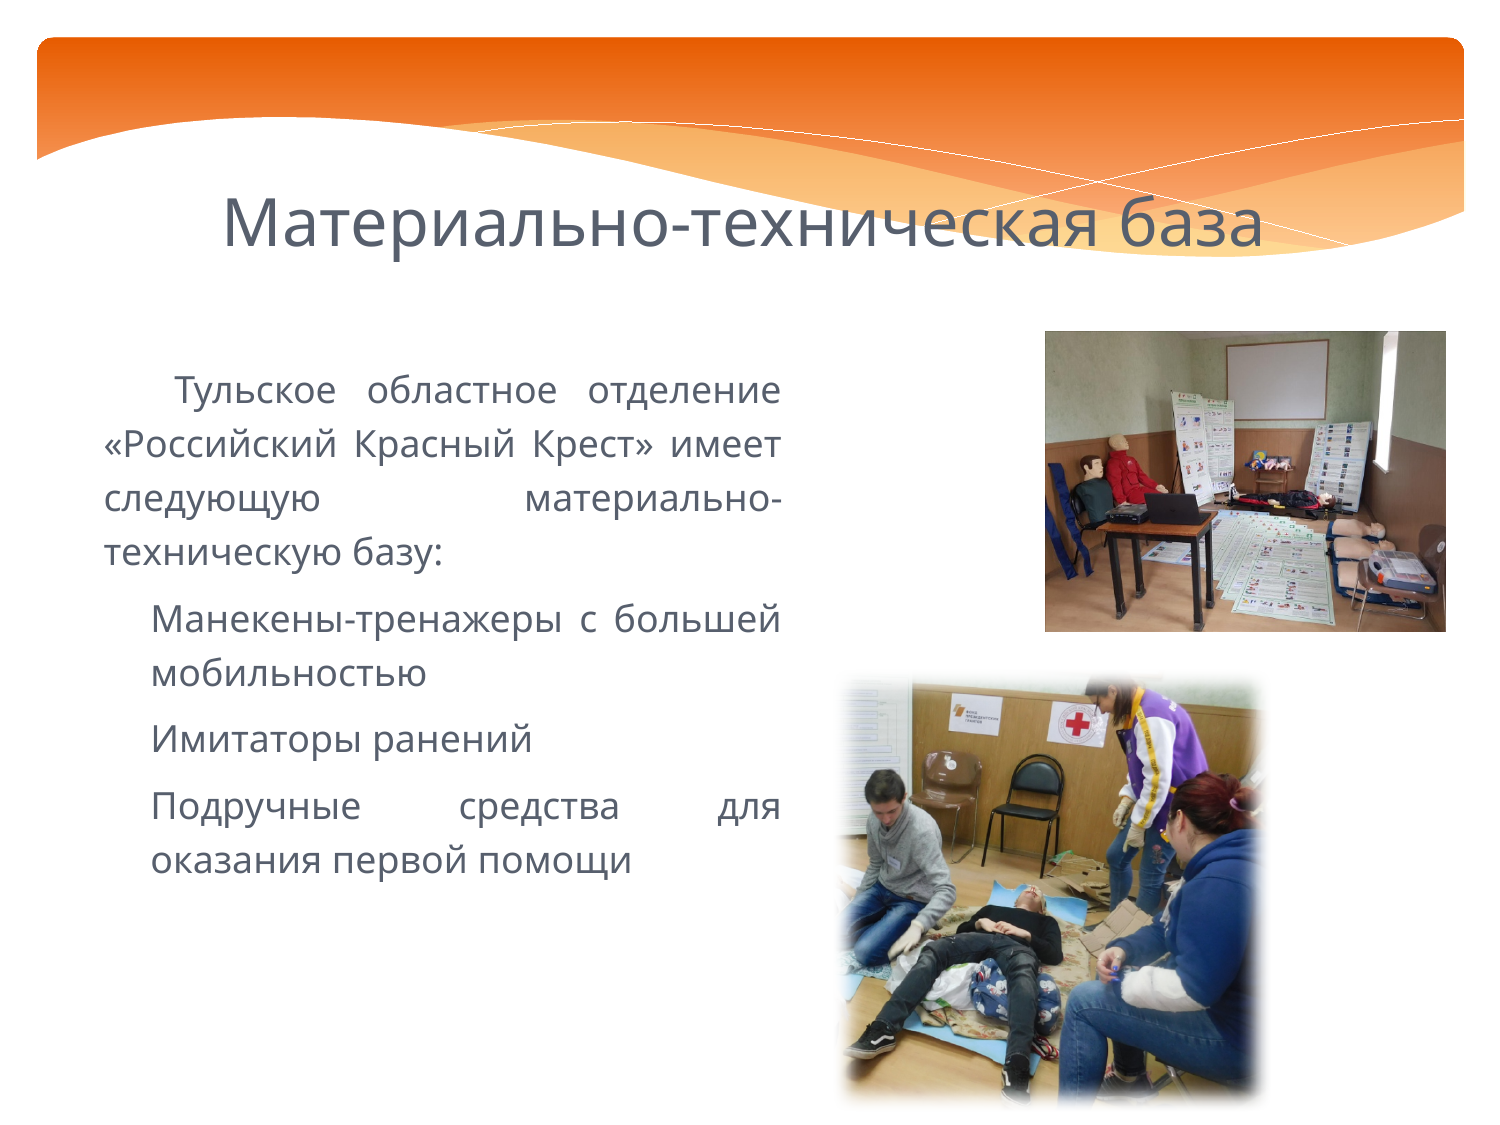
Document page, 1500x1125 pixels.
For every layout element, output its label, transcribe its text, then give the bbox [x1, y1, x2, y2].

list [1045, 331, 1446, 632]
title Материально-техническая база [53, 101, 1436, 268]
list Тульское областное отделение «Российский Красный Крест» имеет следующую материально-техническую базу: Манекены-тренажеры с большей мобильностью Имитаторы ранений Подручные средства для оказания первой помощи [88, 349, 798, 1024]
picture [832, 668, 1272, 1112]
